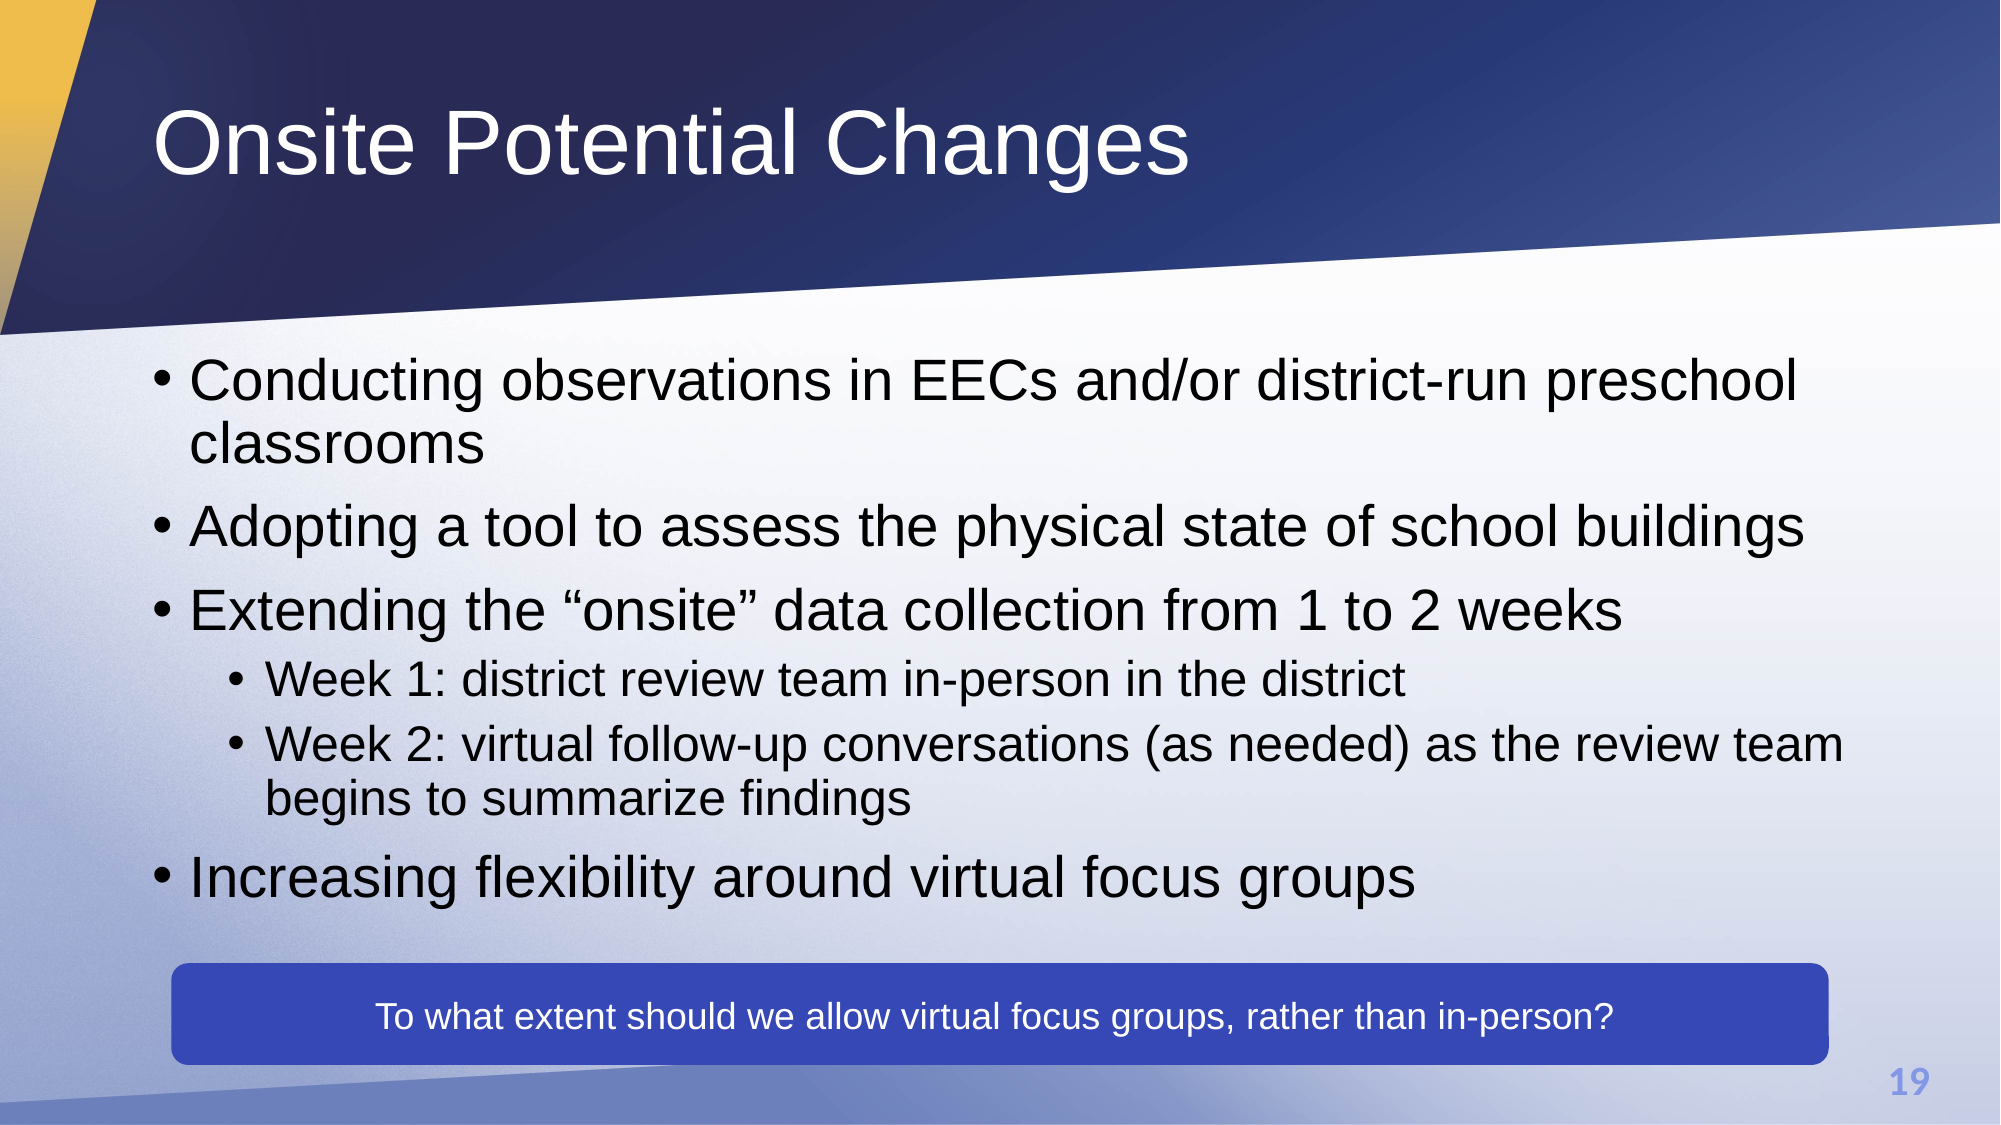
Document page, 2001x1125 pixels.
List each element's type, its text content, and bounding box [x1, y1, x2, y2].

picture [0, 0, 2000, 1125]
list Conducting observations in EECs and/or district-run preschool classrooms Adopting a tool to assess the physical state of school buildings Extending the “onsite” data collection from 1 to 2 weeks Week 1: district review team in-person in the district Week 2: virtual follow-up conversations (as needed) as the review team begins to summarize findings Increasing flexibility around virtual focus groups [137, 342, 1863, 1008]
title Onsite Potential Changes [137, 59, 1863, 231]
text_box To what extent should we allow virtual focus groups, rather than in-person? [170, 962, 1830, 1067]
